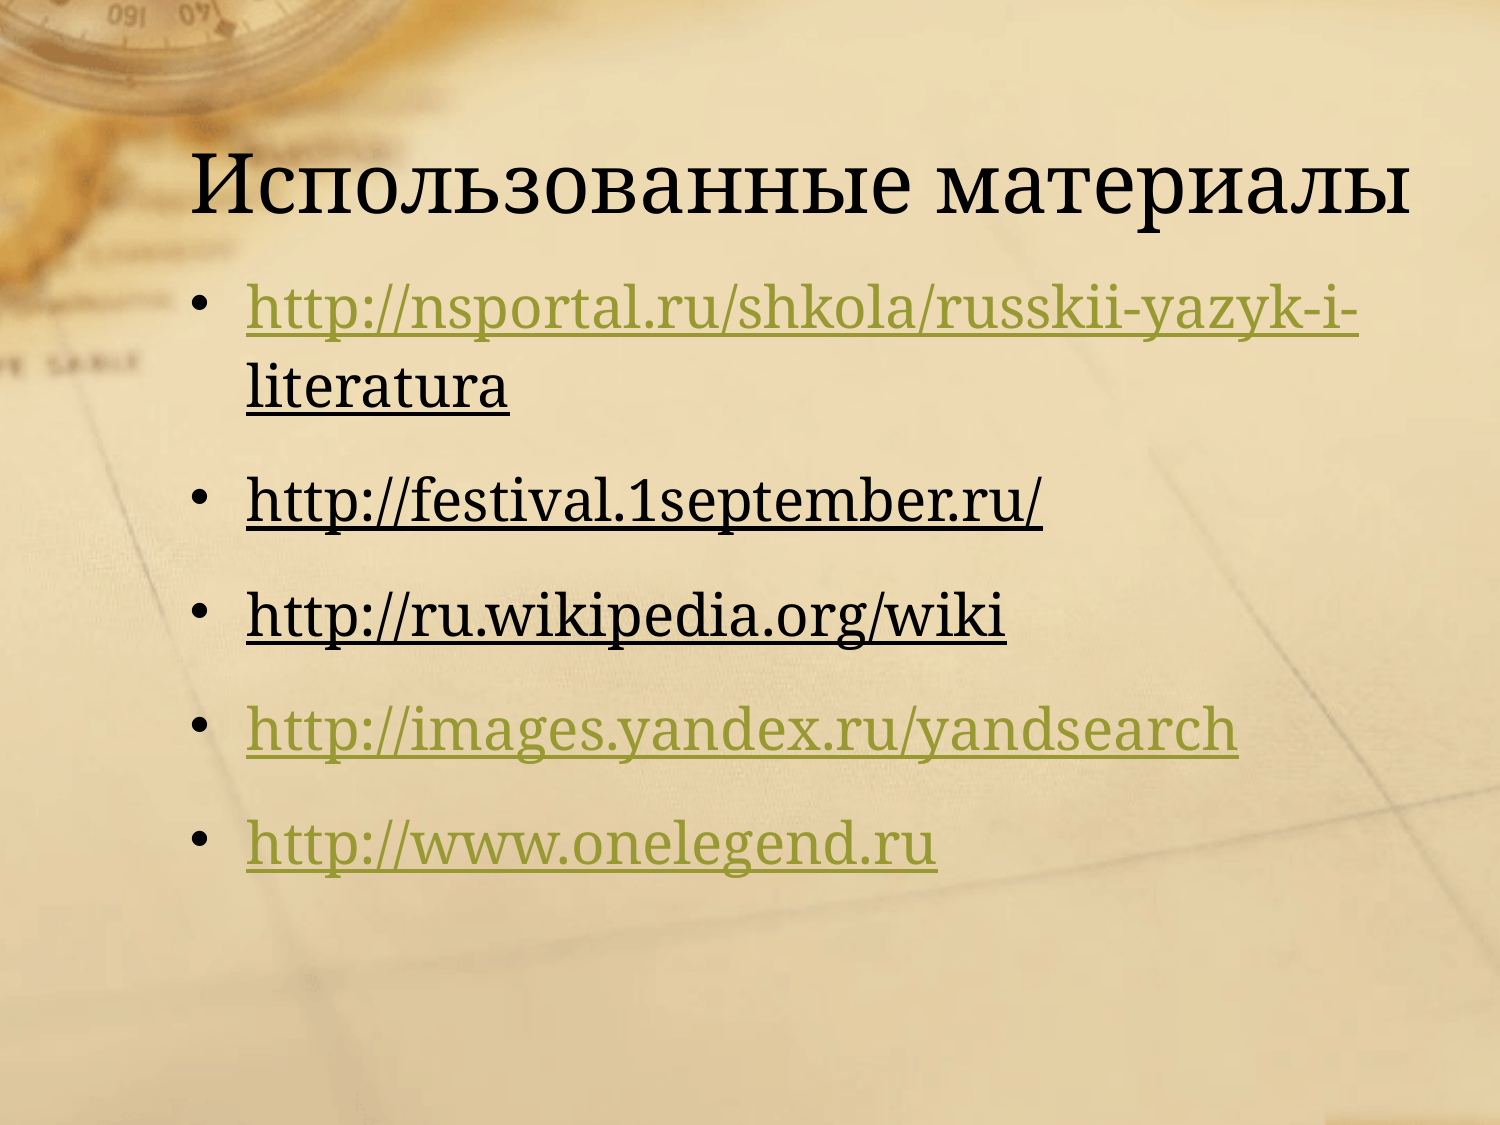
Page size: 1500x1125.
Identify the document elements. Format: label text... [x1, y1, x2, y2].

picture [0, 0, 1500, 1125]
title Использованные материалы [174, 44, 1463, 238]
list http://nsportal.ru/shkola/russkii-yazyk-i-literatura http://festival.1september.ru/ http://ru.wikipedia.org/wiki http://images.yandex.ru/yandsearch http://www.onelegend.ru [174, 262, 1376, 1006]
